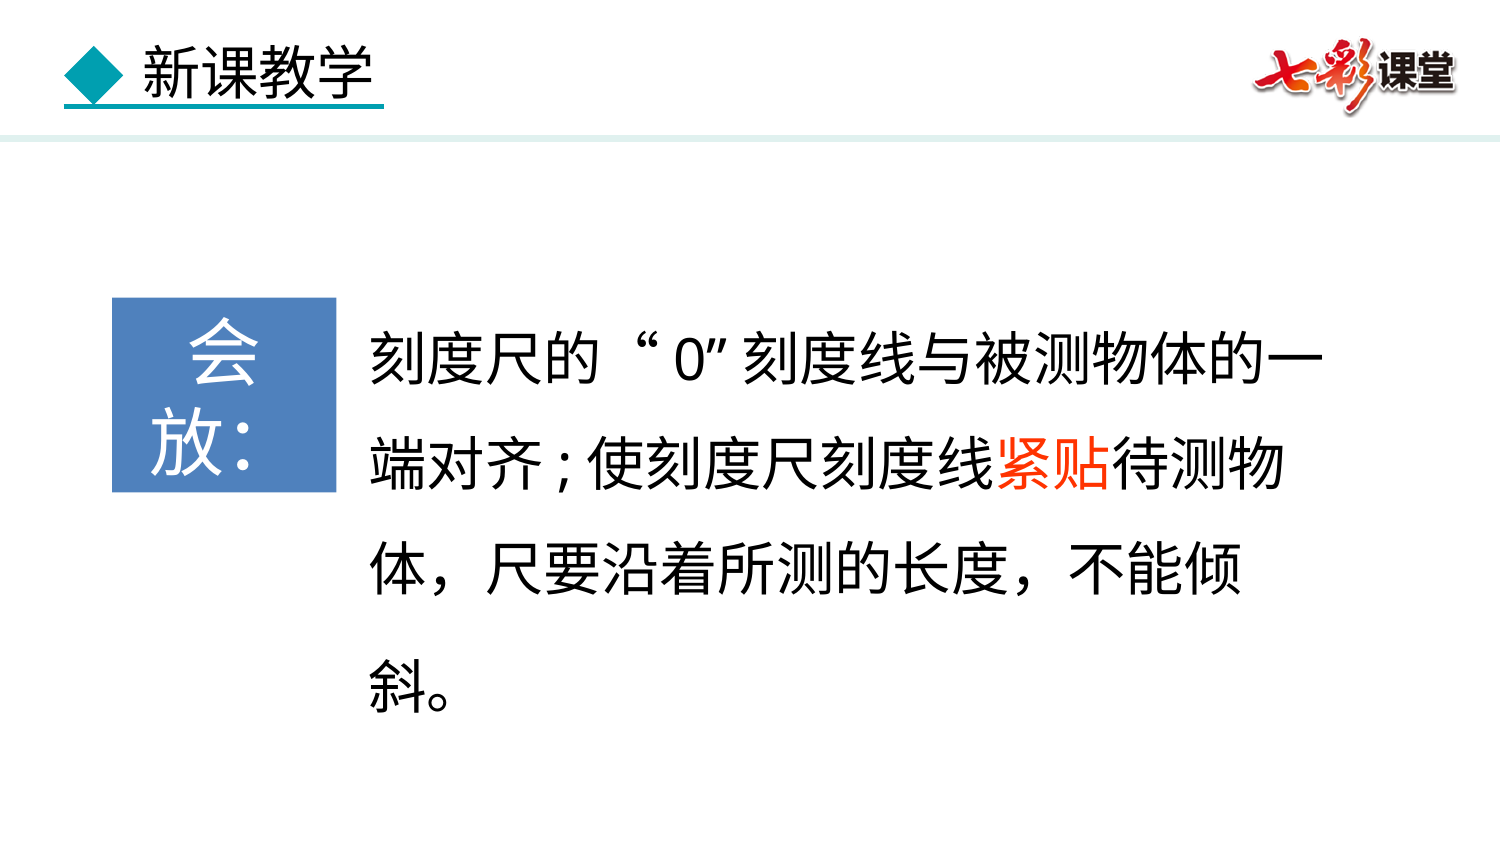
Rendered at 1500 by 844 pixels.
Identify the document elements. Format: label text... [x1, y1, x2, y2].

text_box 会放： [112, 297, 337, 493]
text_box 刻度尺的“0”刻度线与被测物体的一端对齐;使刻度尺刻度线紧贴待测物体，尺要沿着所测的长度，不能倾斜。 [353, 280, 1367, 730]
picture [1249, 32, 1461, 118]
